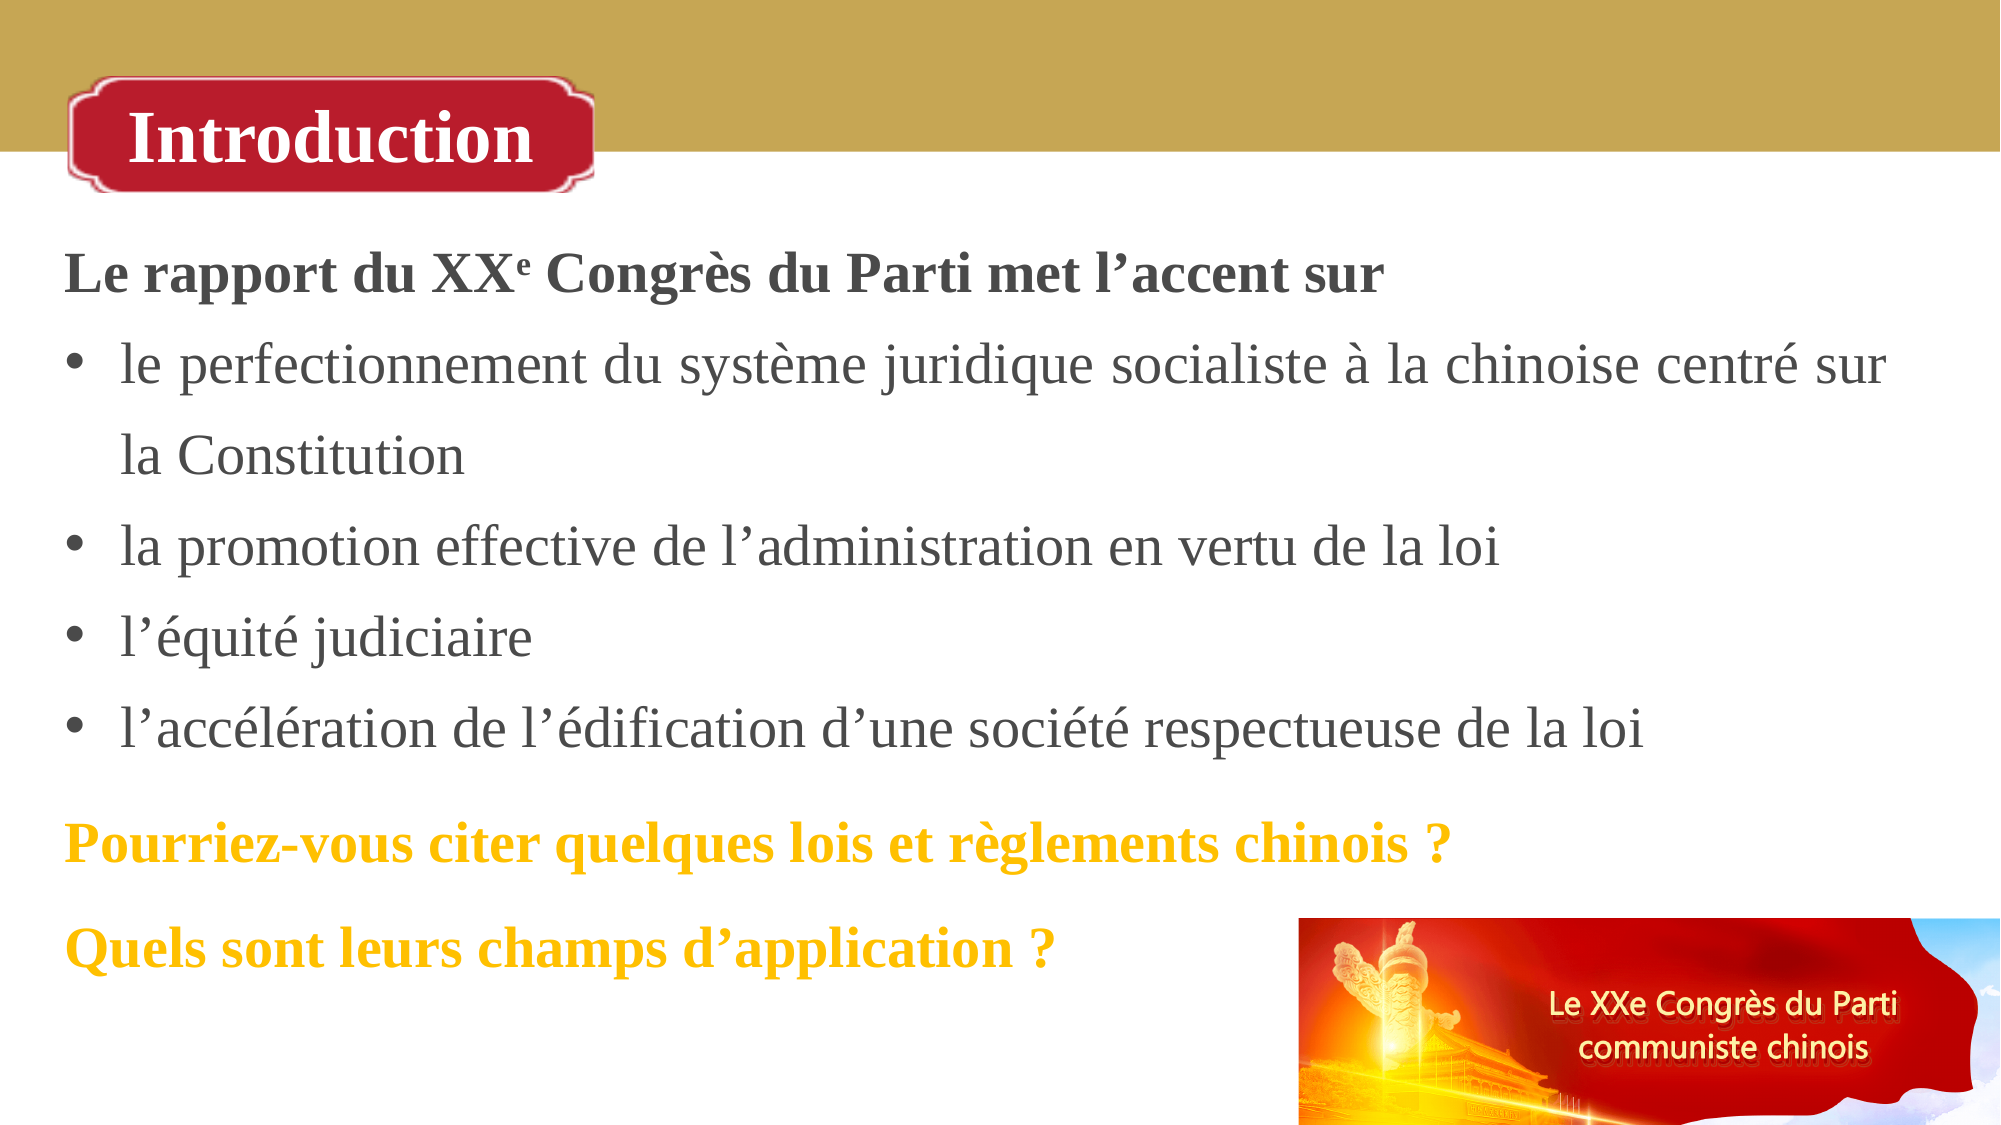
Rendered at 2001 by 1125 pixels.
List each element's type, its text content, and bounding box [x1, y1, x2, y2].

text_box Le rapport du XXe Congrès du Parti met l’accent sur le perfectionnement du système juridique socialiste à la chinoise centré sur la Constitution la promotion effective de l’administration en vertu de la loi l’équité judiciaire l’accélération de l’édification d’une société respectueuse de la loi [49, 206, 1903, 767]
picture [67, 76, 595, 193]
text_box [0, 0, 2000, 153]
picture [1298, 918, 2000, 1125]
text_box Pourriez-vous citer quelques lois et règlements chinois ? Quels sont leurs champs d’application ? [49, 767, 1720, 987]
